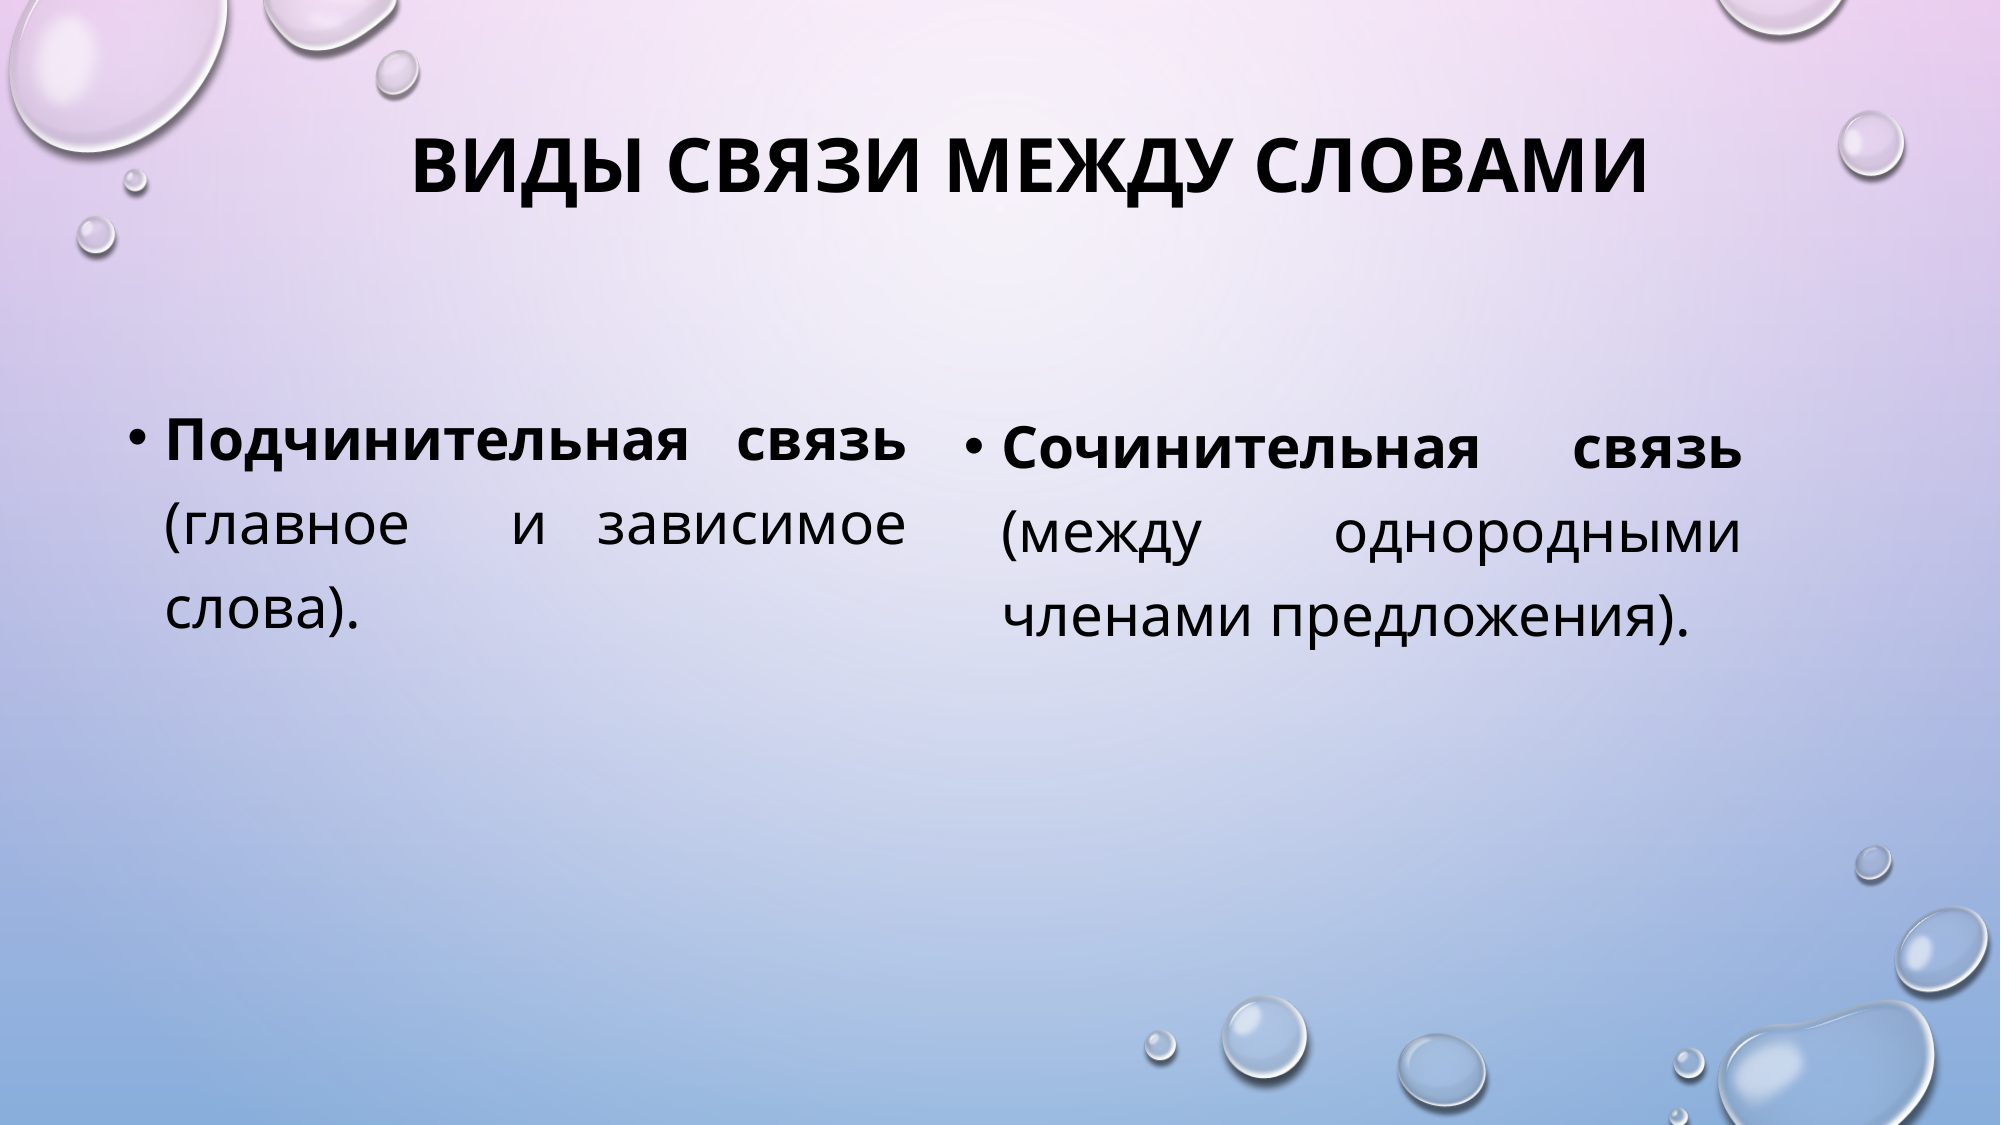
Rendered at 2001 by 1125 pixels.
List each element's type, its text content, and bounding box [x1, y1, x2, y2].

list Подчинительная связь (главное и зависимое слова). [112, 380, 923, 974]
list Сочинительная связь (между однородными членами предложения). [948, 389, 1759, 965]
title Виды связи между словами [330, 44, 1731, 292]
picture [0, 0, 2000, 1125]
